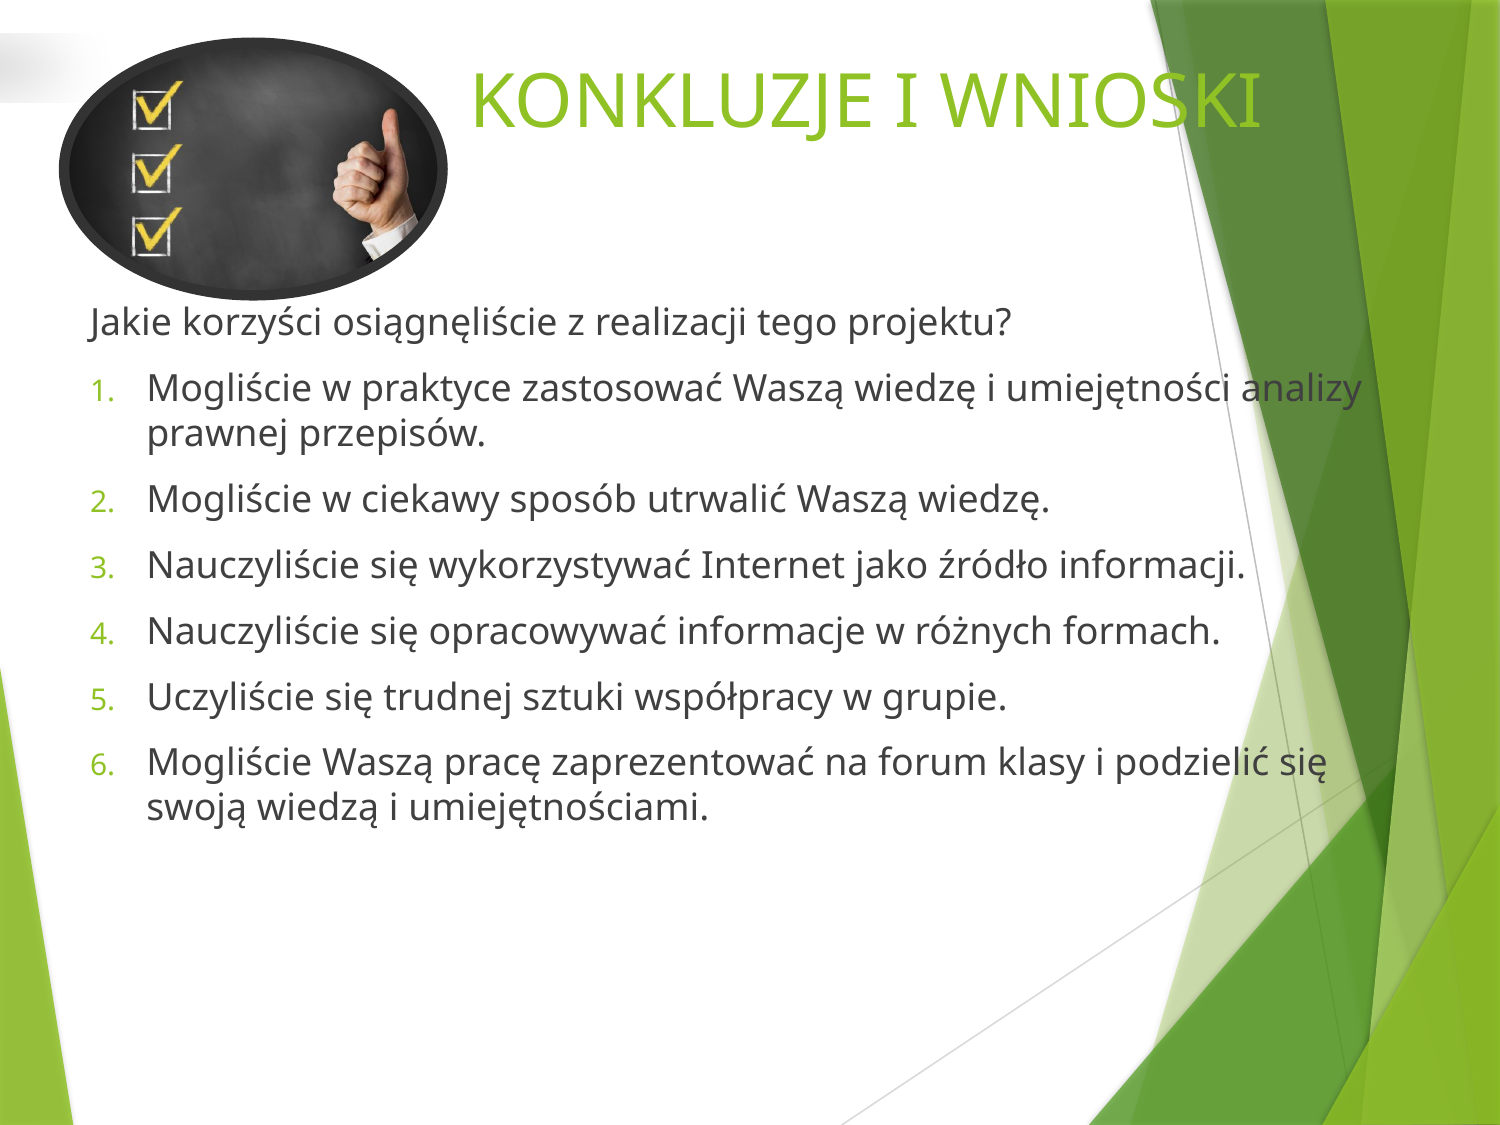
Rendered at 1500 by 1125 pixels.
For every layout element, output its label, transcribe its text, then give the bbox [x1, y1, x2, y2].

title KONKLUZJE I WNIOSKI [454, 45, 1425, 233]
picture [63, 42, 444, 296]
list Jakie korzyści osiągnęliście z realizacji tego projektu? Mogliście w praktyce zastosować Waszą wiedzę i umiejętności analizy prawnej przepisów. Mogliście w ciekawy sposób utrwalić Waszą wiedzę. Nauczyliście się wykorzystywać Internet jako źródło informacji. Nauczyliście się opracowywać informacje w różnych formach. Uczyliście się trudnej sztuki współpracy w grupie. Mogliście Waszą pracę zaprezentować na forum klasy i podzielić się swoją wiedzą i umiejętnościami. [75, 290, 1425, 1059]
